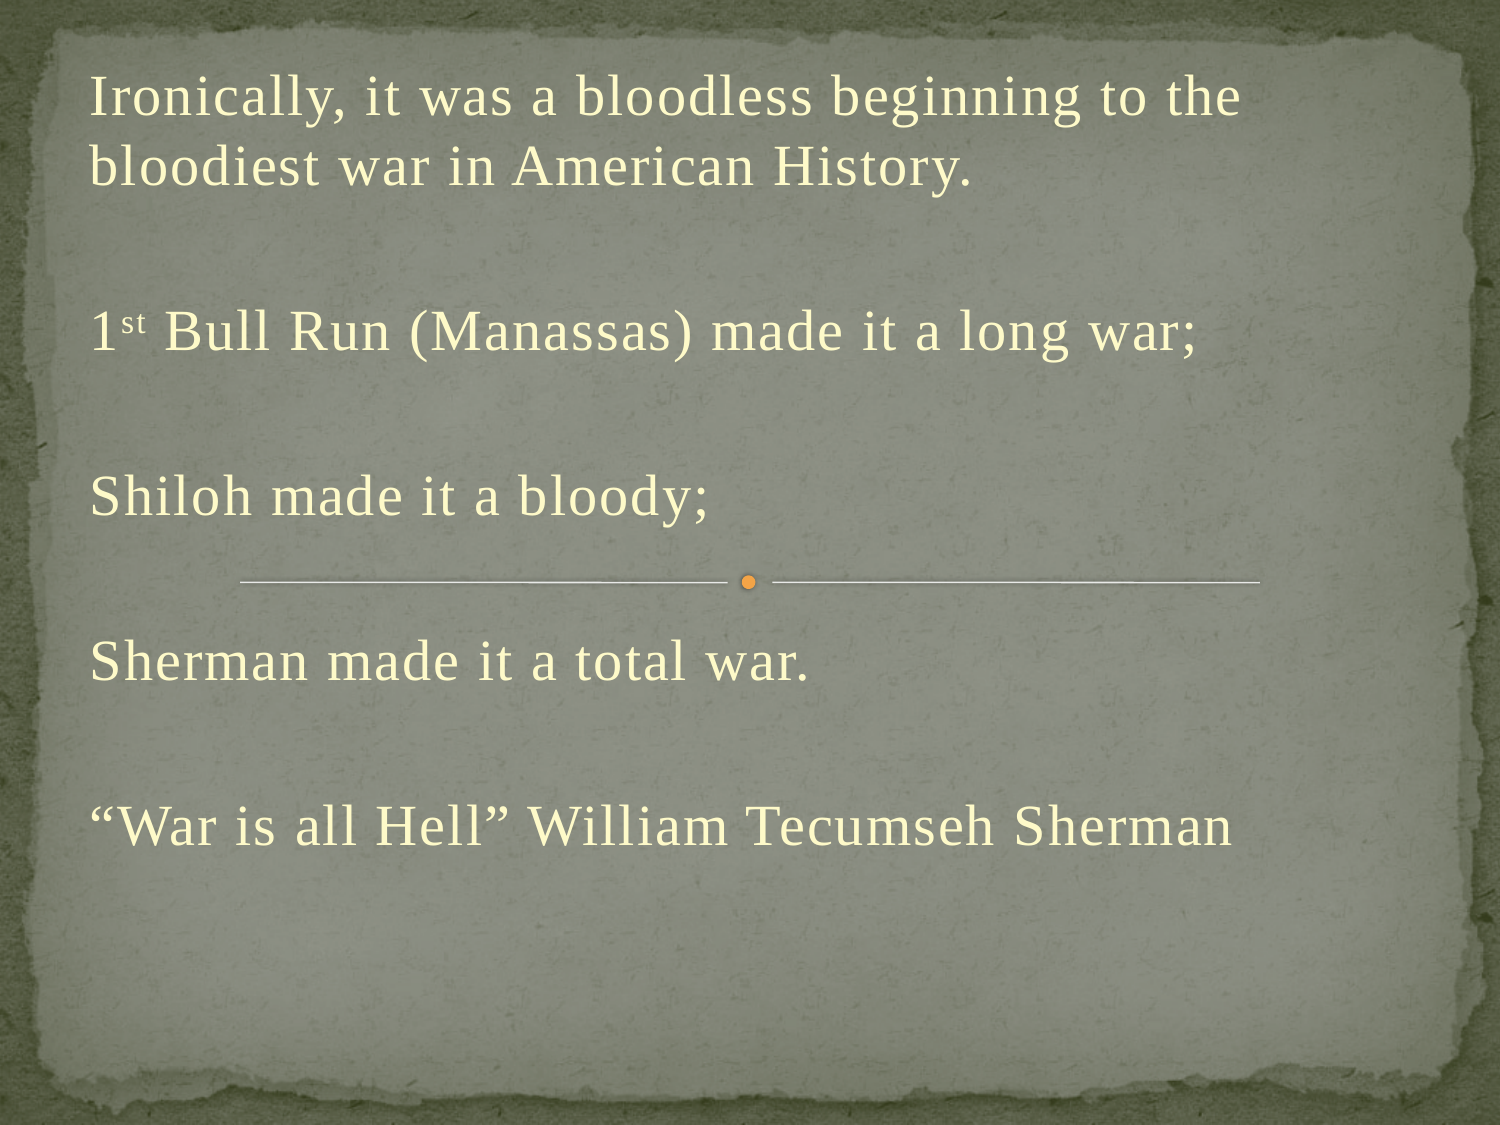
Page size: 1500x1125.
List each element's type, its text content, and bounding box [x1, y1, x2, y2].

subtitle Ironically, it was a bloodless beginning to the bloodiest war in American History. 1st Bull Run (Manassas) made it a long war; Shiloh made it a bloody; Sherman made it a total war. “War is all Hell” William Tecumseh Sherman [75, 50, 1438, 1125]
